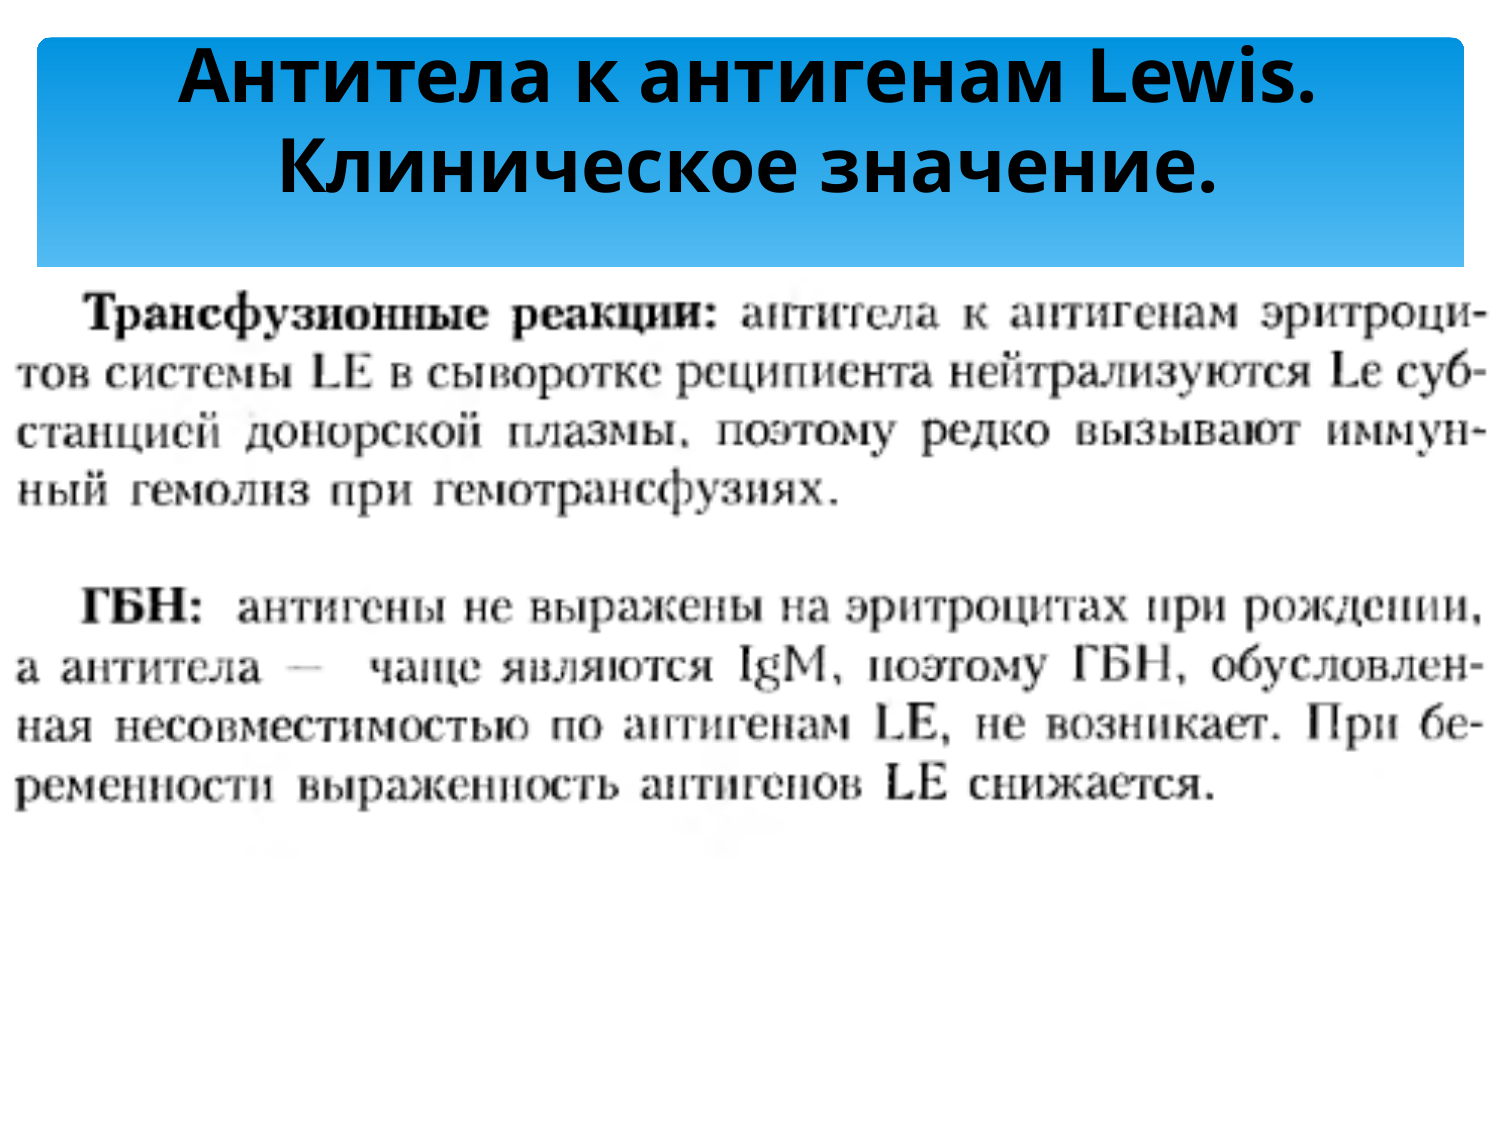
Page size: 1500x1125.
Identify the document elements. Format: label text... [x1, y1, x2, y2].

title Антитела к антигенам Lewis. Клиническое значение. [1, 14, 1495, 220]
picture [0, 266, 1500, 858]
